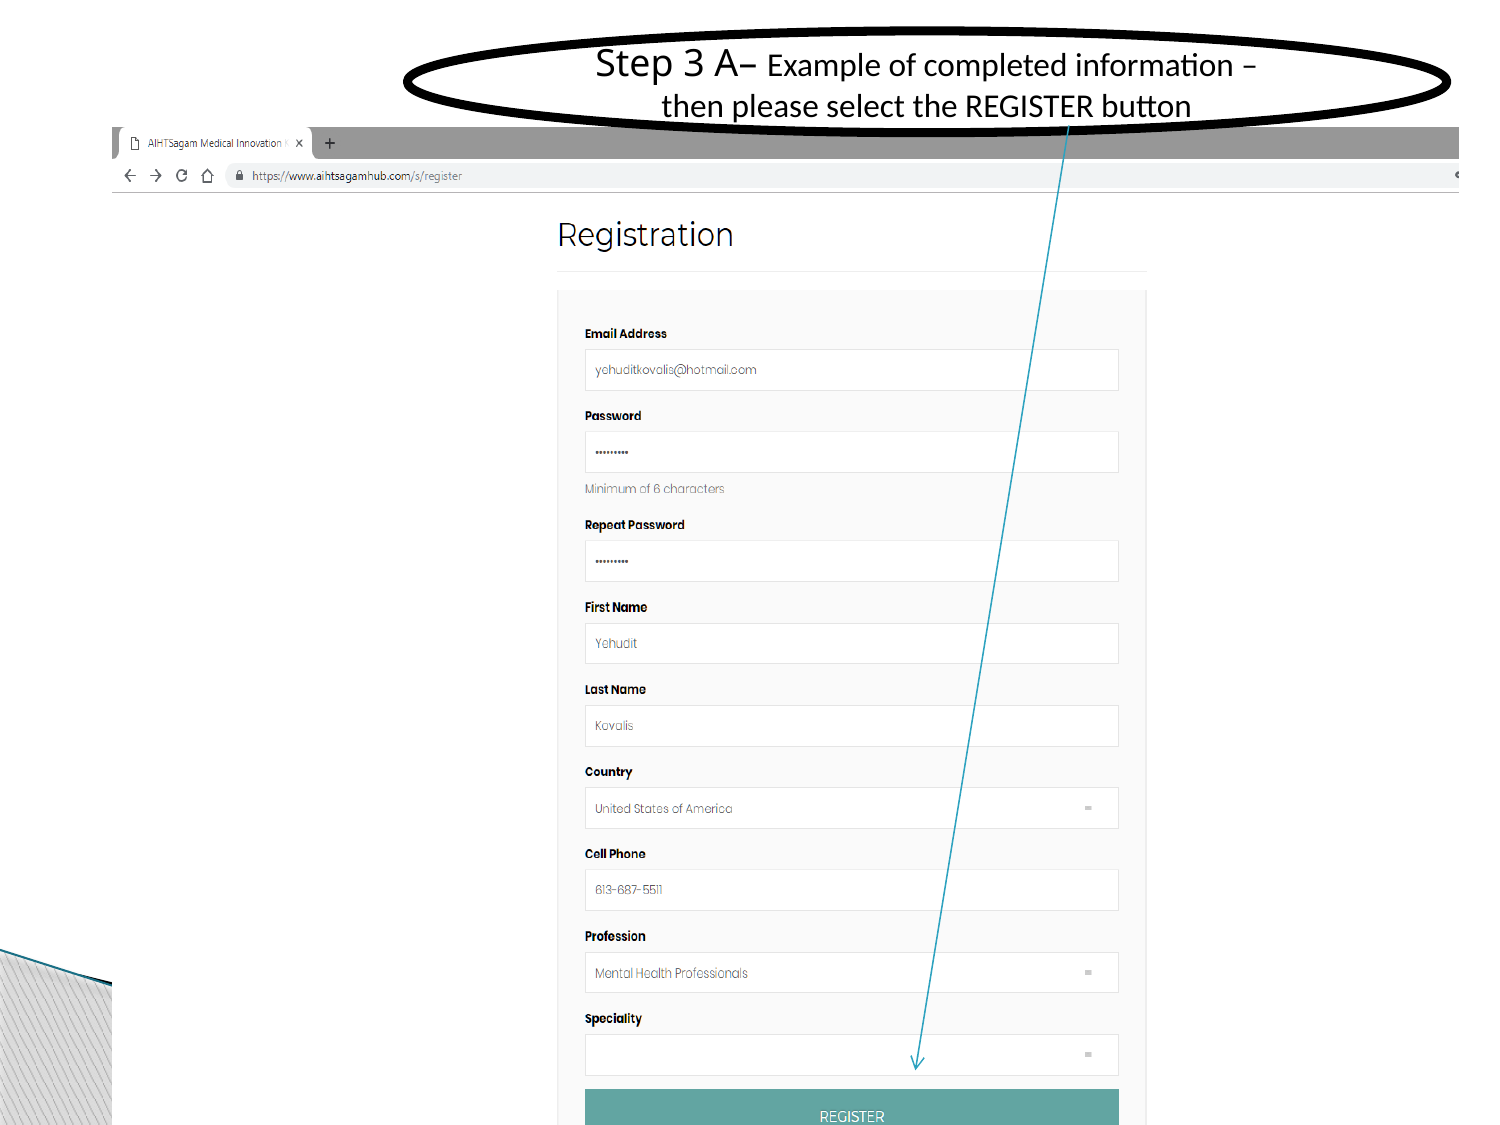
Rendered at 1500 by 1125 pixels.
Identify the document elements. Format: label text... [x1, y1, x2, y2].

text_box Step 3 A– Example of completed information – then please select the REGISTER button [403, 26, 1452, 127]
picture [111, 127, 1459, 1125]
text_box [915, 125, 1070, 1071]
